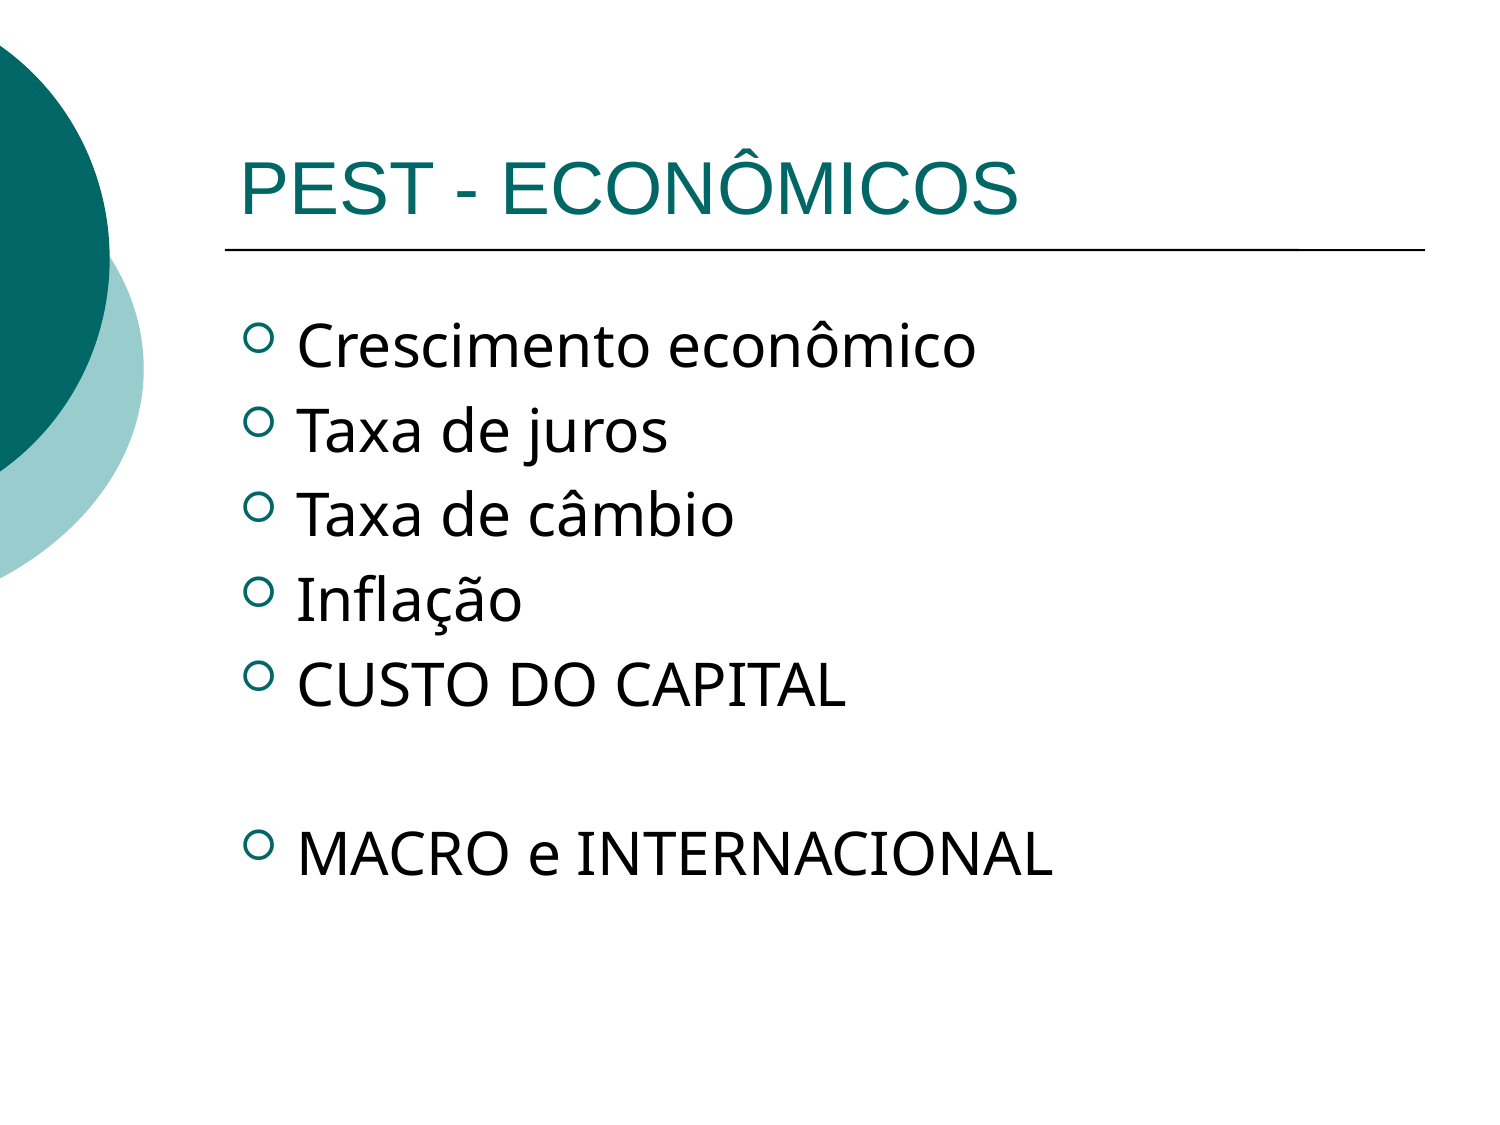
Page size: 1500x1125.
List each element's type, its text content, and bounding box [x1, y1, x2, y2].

title PEST - ECONÔMICOS [224, 49, 1425, 238]
list Crescimento econômico Taxa de juros Taxa de câmbio Inflação CUSTO DO CAPITAL MACRO e INTERNACIONAL [224, 299, 1425, 975]
